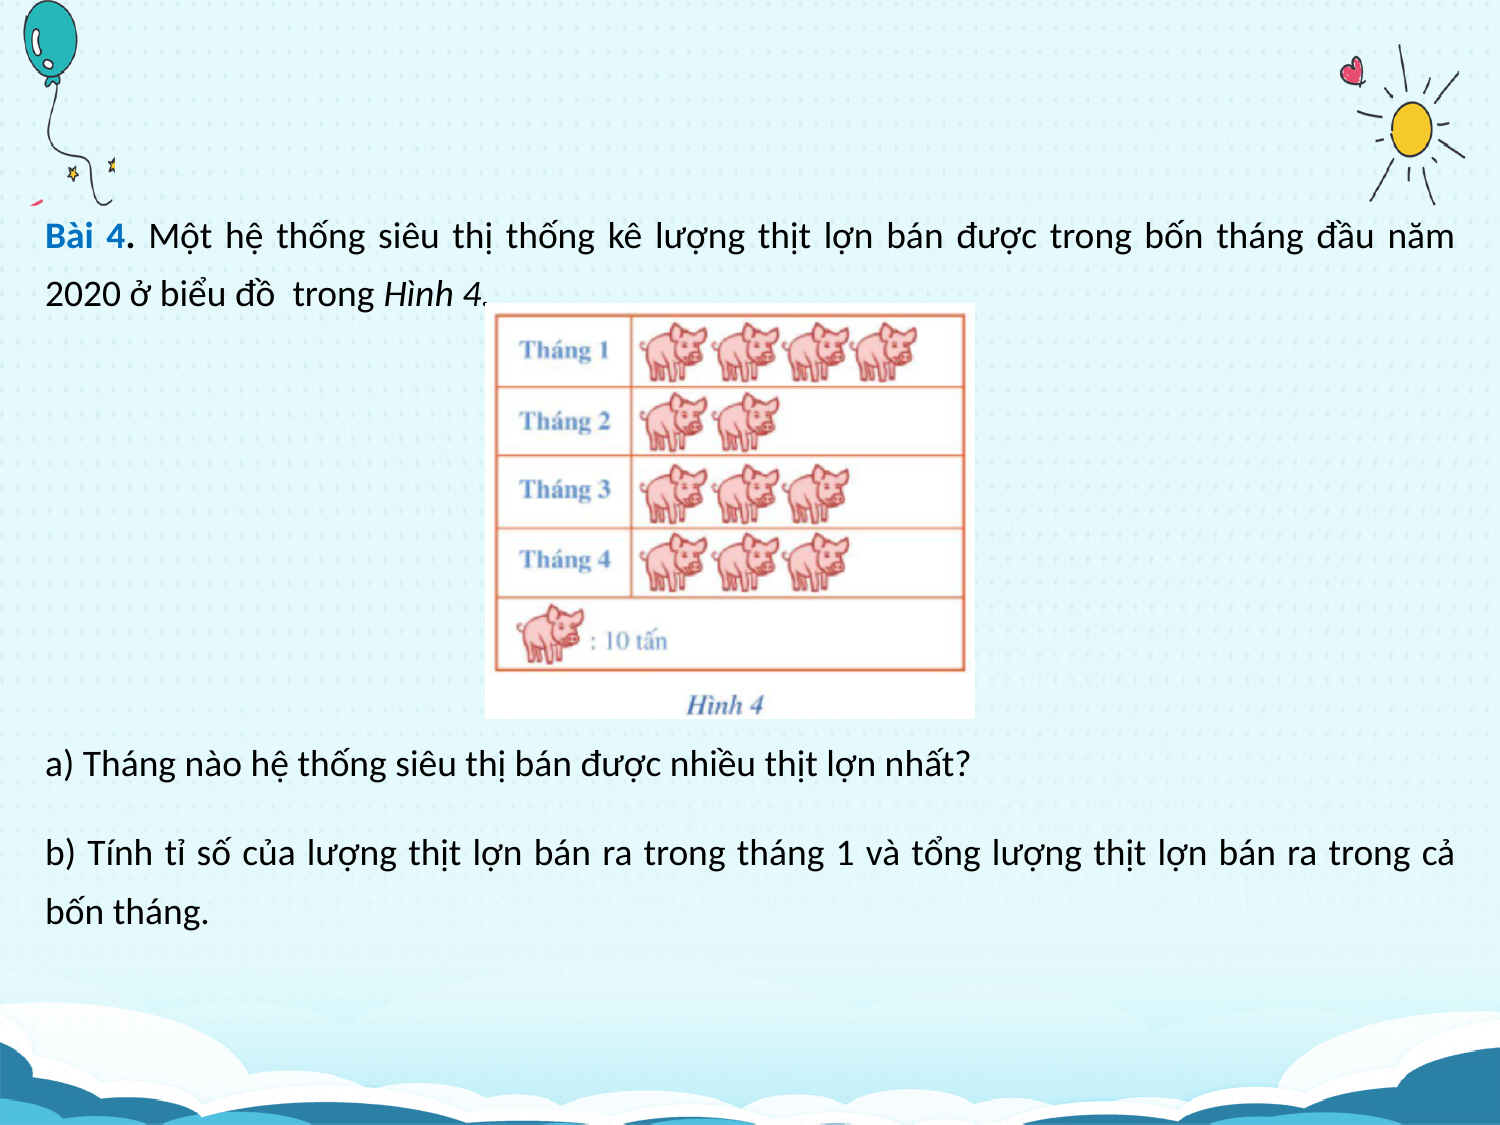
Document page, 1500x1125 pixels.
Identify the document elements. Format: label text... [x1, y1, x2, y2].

text_box b) Tính tỉ số của lượng thịt lợn bán ra trong tháng 1 và tổng lượng thịt lợn bán ra trong cả bốn tháng. [30, 807, 1472, 940]
picture [0, 0, 1500, 1125]
text_box Bài 4. Một hệ thống siêu thị thống kê lượng thịt lợn bán được trong bốn tháng đầu năm 2020 ở biểu đồ trong Hình 4. [30, 189, 1472, 322]
text_box a) Tháng nào hệ thống siêu thị bán được nhiều thịt lợn nhất? [30, 718, 1472, 792]
